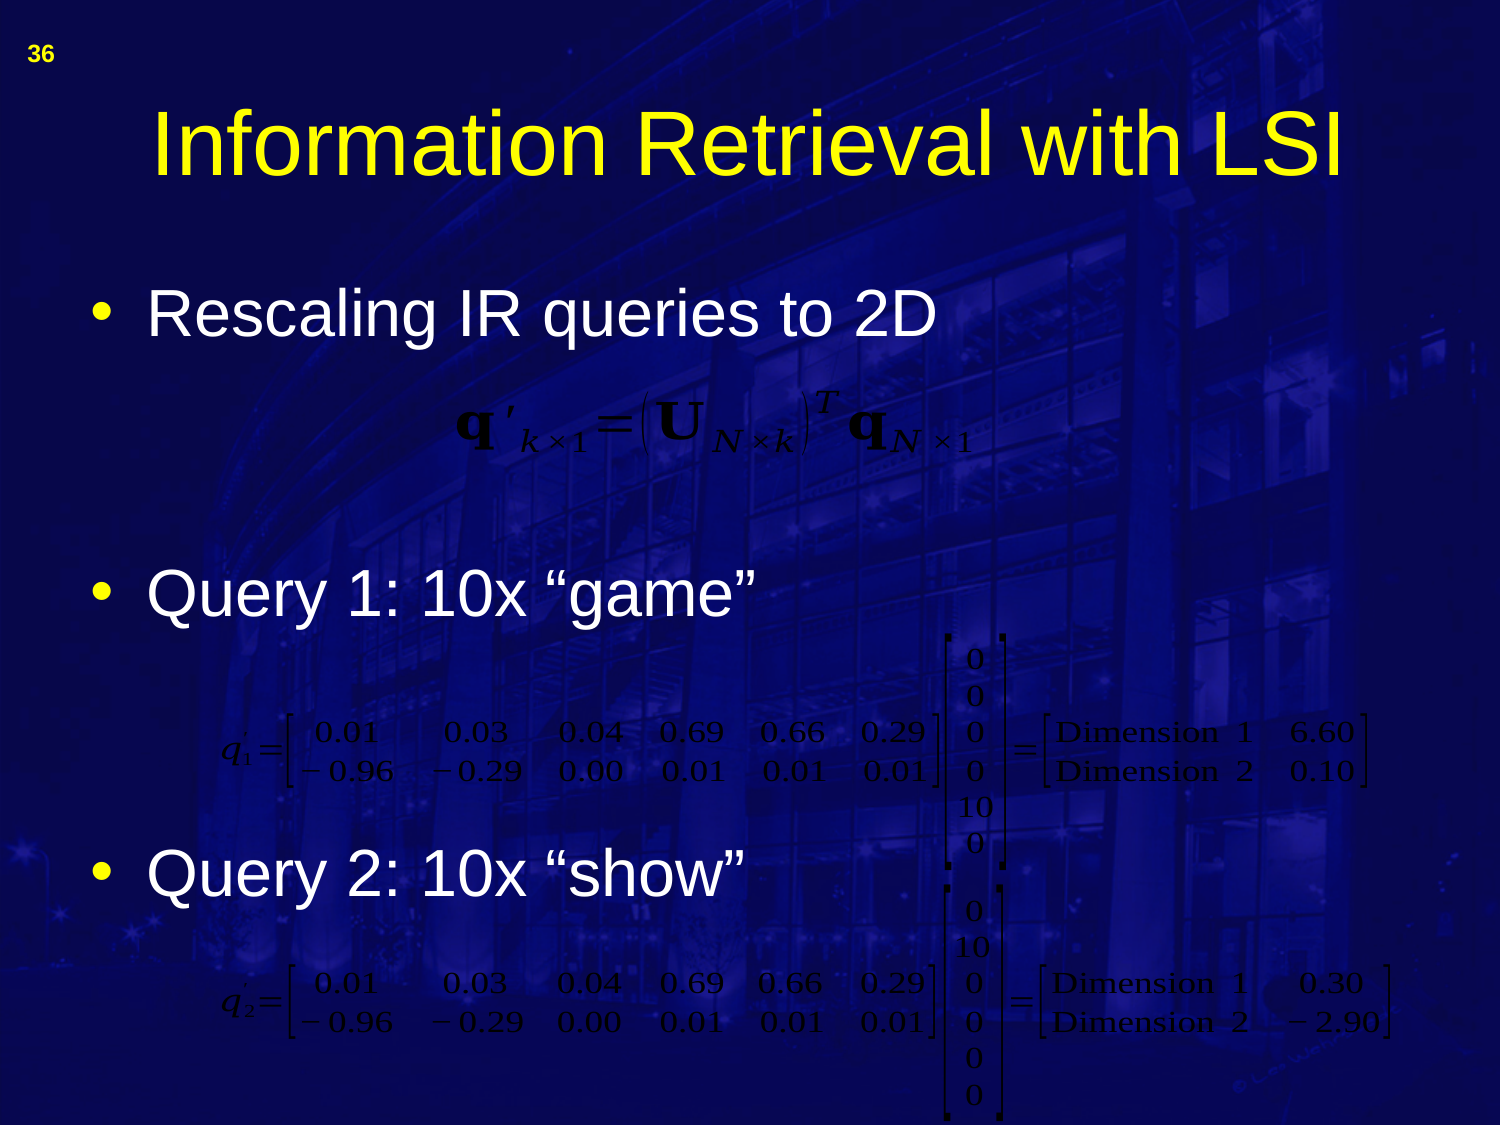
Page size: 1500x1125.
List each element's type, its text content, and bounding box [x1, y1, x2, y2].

picture [0, 0, 1500, 1125]
title Information Retrieval with LSI [74, 44, 1426, 233]
list Rescaling IR queries to 2D Query 1: 10x “game” Query 2: 10x “show” [74, 262, 1426, 1107]
slide_number 36 [0, 0, 71, 76]
